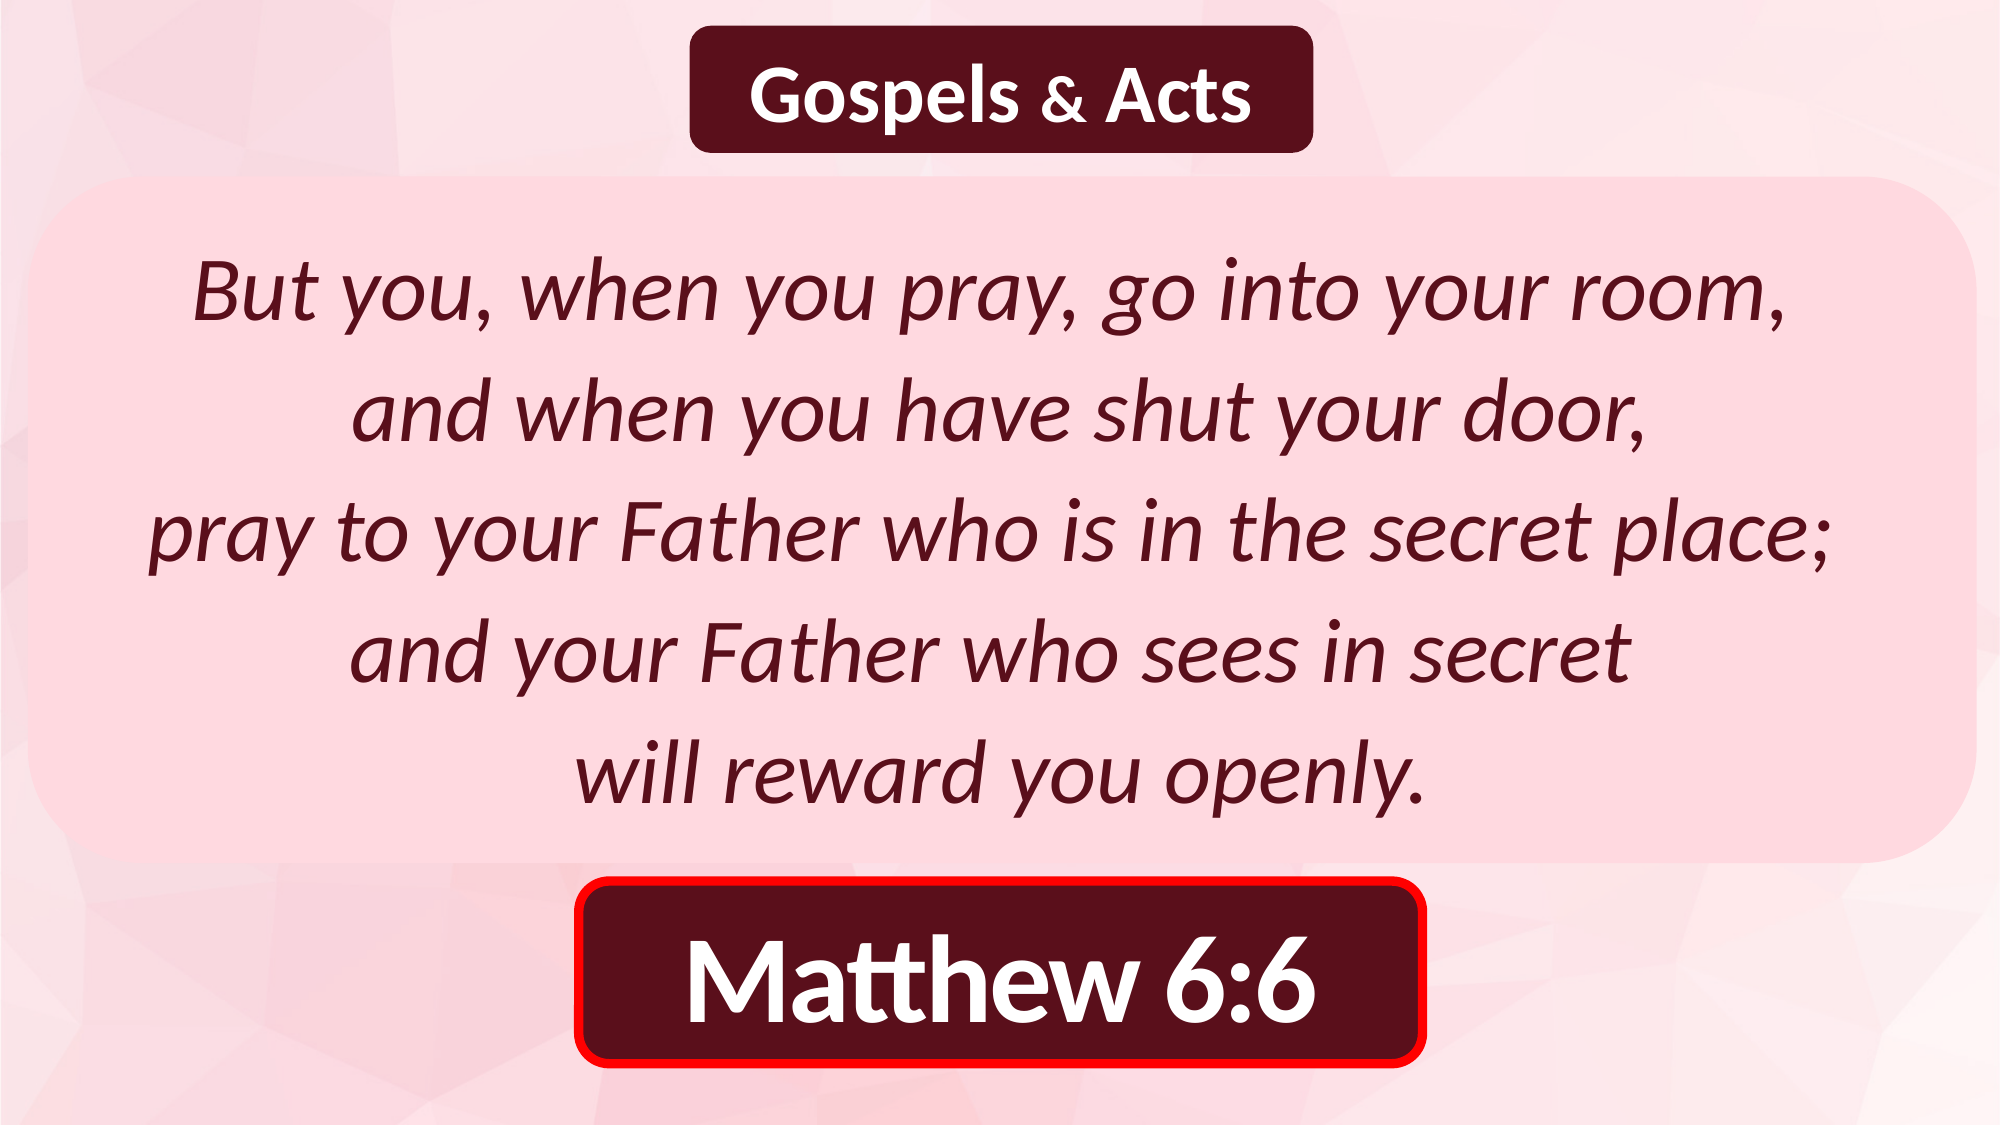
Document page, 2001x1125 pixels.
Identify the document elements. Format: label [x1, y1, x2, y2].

text_box [0, 0, 2000, 1125]
